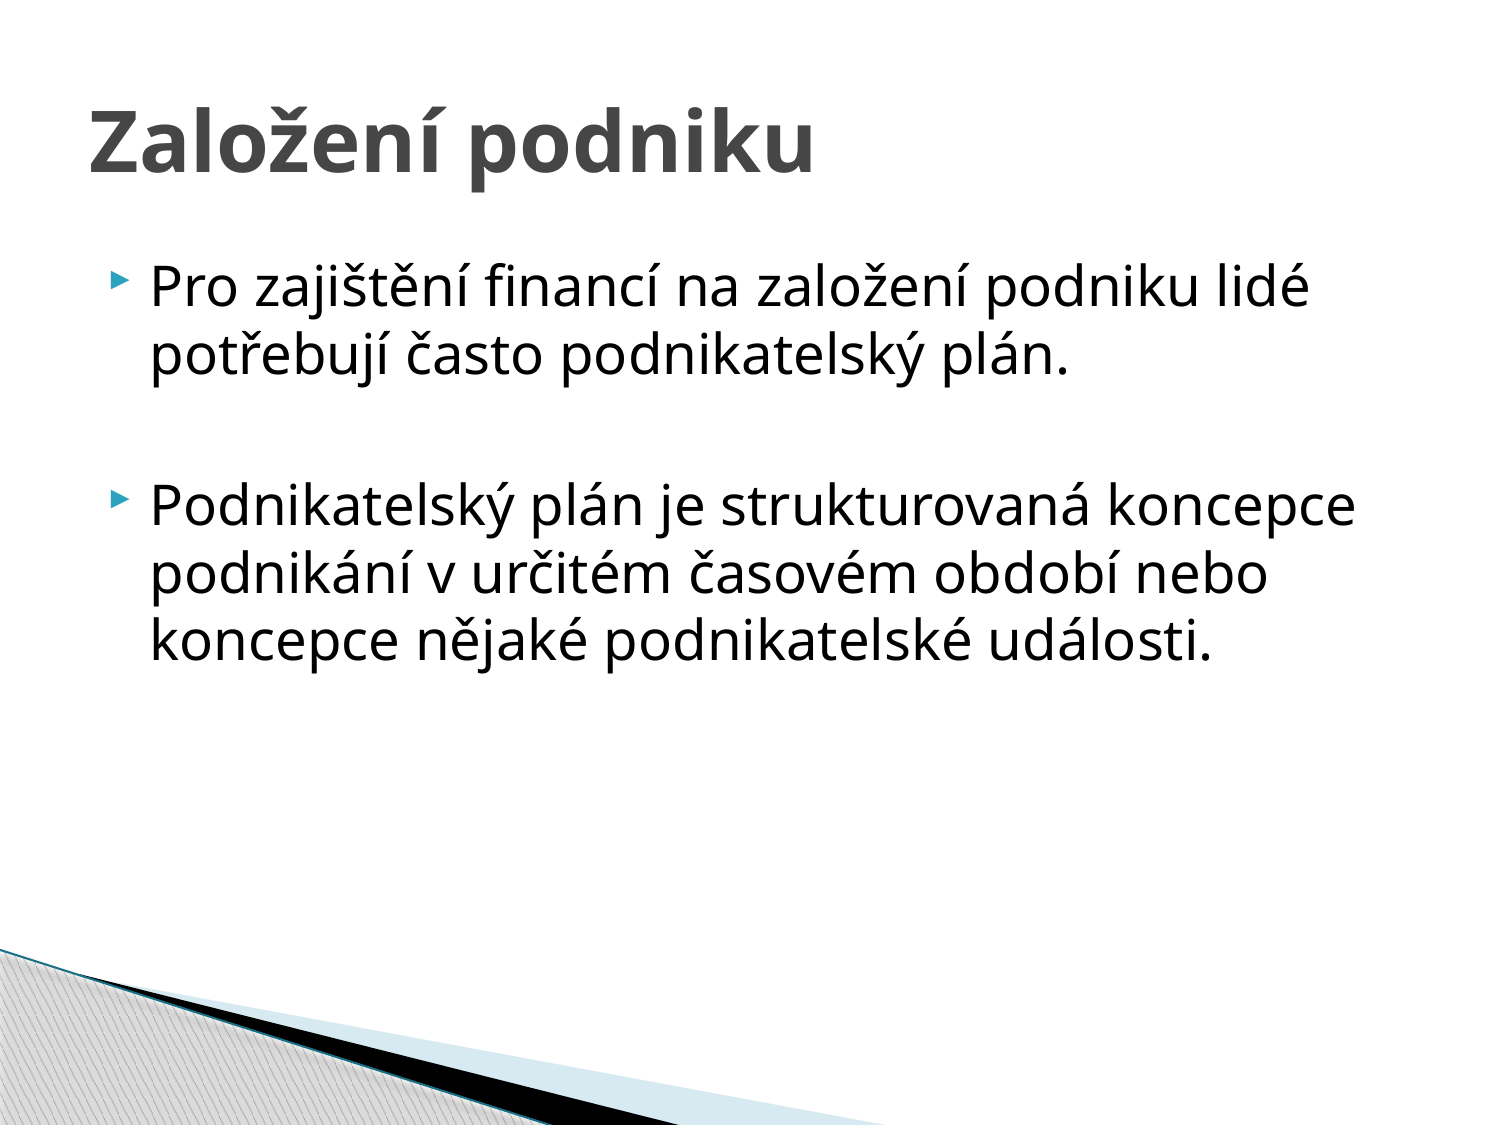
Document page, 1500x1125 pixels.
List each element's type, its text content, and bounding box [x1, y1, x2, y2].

title Založení podniku [75, 45, 1425, 233]
list Pro zajištění financí na založení podniku lidé potřebují často podnikatelský plán. Podnikatelský plán je strukturovaná koncepce podnikání v určitém časovém období nebo koncepce nějaké podnikatelské události. [75, 243, 1425, 986]
